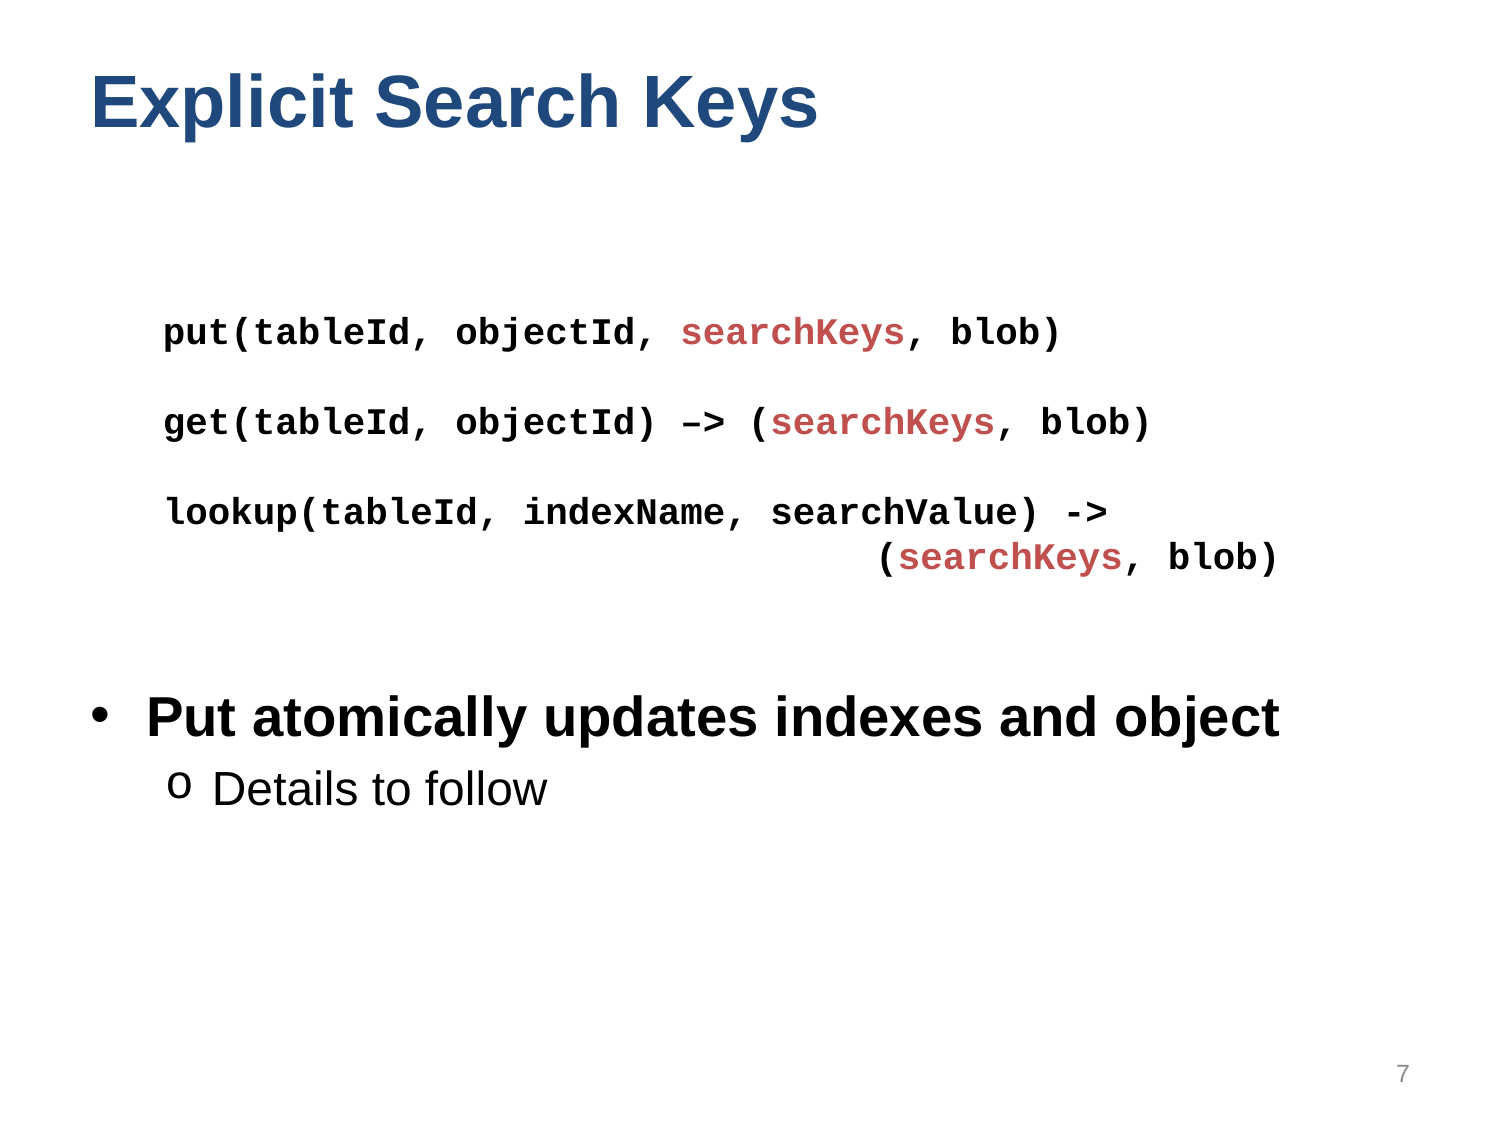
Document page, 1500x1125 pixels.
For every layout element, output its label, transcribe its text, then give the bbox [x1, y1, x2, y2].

slide_number 7 [1074, 1042, 1425, 1103]
title Explicit Search Keys [75, 45, 1425, 150]
text_box put(tableId, objectId, searchKeys, blob) get(tableId, objectId) –> (searchKeys, blob) lookup(tableId, indexName, searchValue) -> (searchKeys, blob) [148, 299, 1361, 585]
list Put atomically updates indexes and object Details to follow [75, 200, 1425, 1005]
